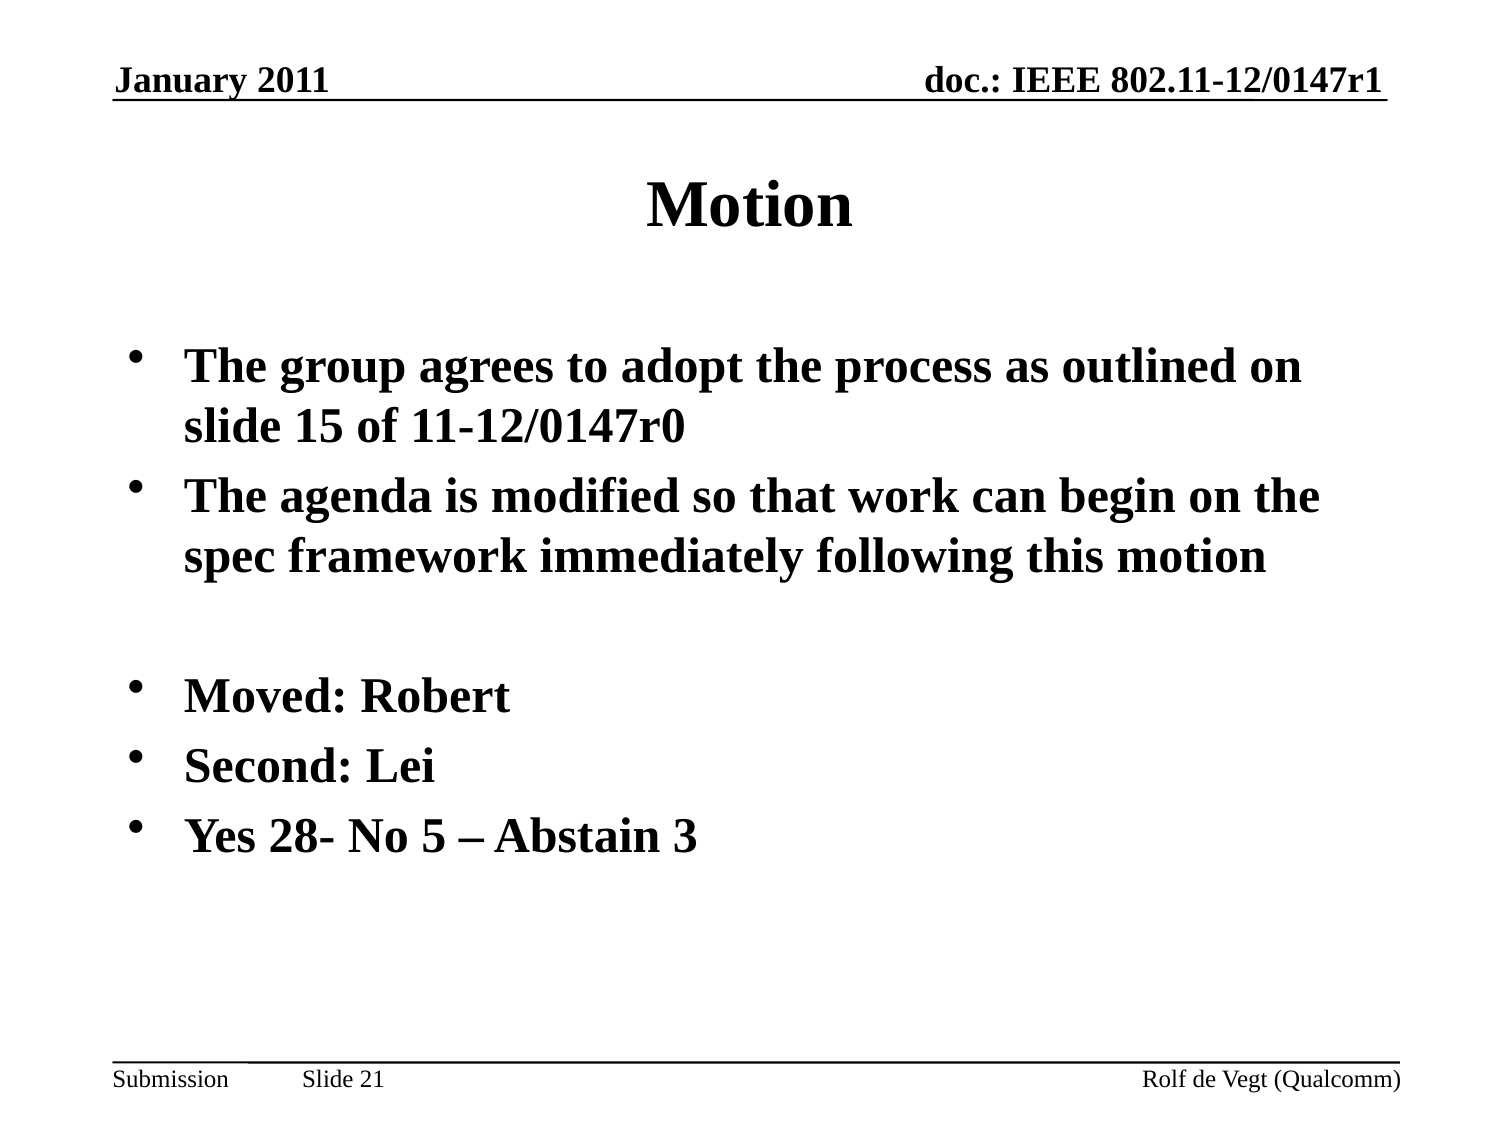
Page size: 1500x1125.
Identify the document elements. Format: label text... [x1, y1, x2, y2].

title Motion [112, 112, 1388, 288]
footer Rolf de Vegt (Qualcomm) [1138, 1061, 1402, 1093]
list The group agrees to adopt the process as outlined on slide 15 of 11-12/0147r0 The agenda is modified so that work can begin on the spec framework immediately following this motion Moved: Robert Second: Lei Yes 28- No 5 – Abstain 3 [112, 324, 1388, 1001]
slide_number Slide 21 [299, 1062, 388, 1093]
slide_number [114, 54, 368, 101]
